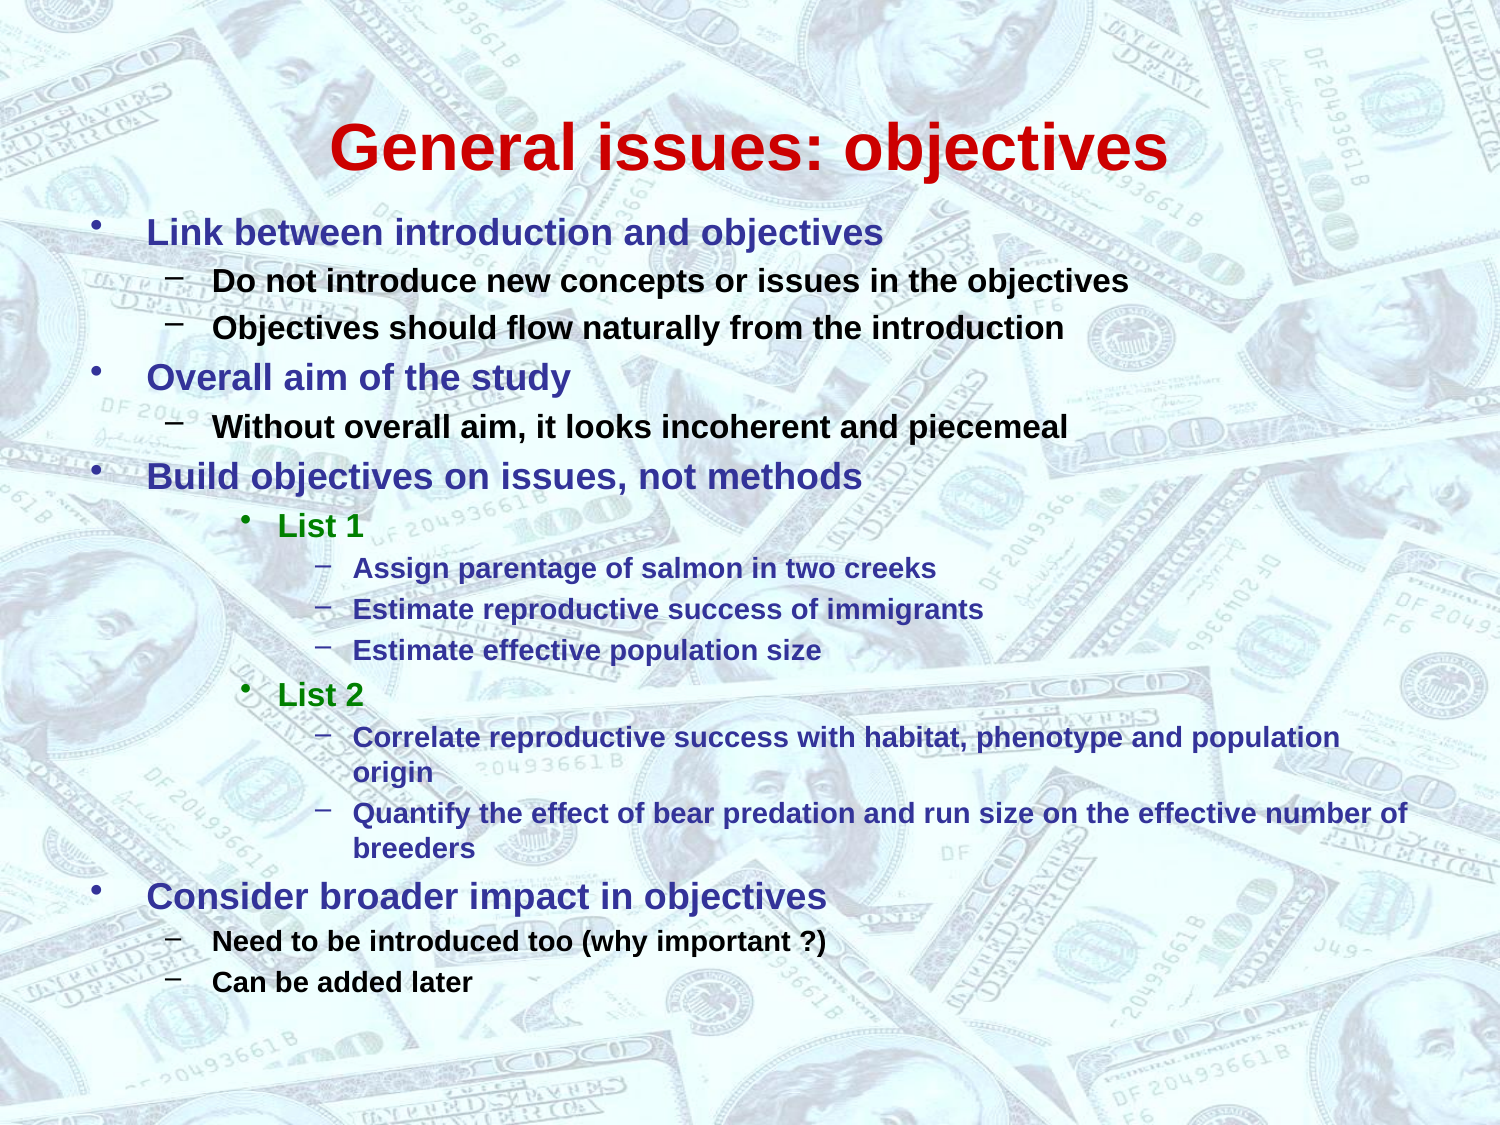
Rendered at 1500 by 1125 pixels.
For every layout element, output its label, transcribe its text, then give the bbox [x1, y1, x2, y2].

title General issues: objectives [75, 50, 1425, 200]
list Link between introduction and objectives Do not introduce new concepts or issues in the objectives Objectives should flow naturally from the introduction Overall aim of the study Without overall aim, it looks incoherent and piecemeal Build objectives on issues, not methods List 1 Assign parentage of salmon in two creeks Estimate reproductive success of immigrants Estimate effective population size List 2 Correlate reproductive success with habitat, phenotype and population origin Quantify the effect of bear predation and run size on the effective number of breeders Consider broader impact in objectives Need to be introduced too (why important ?) Can be added later [75, 200, 1425, 943]
picture [0, 0, 1500, 1125]
